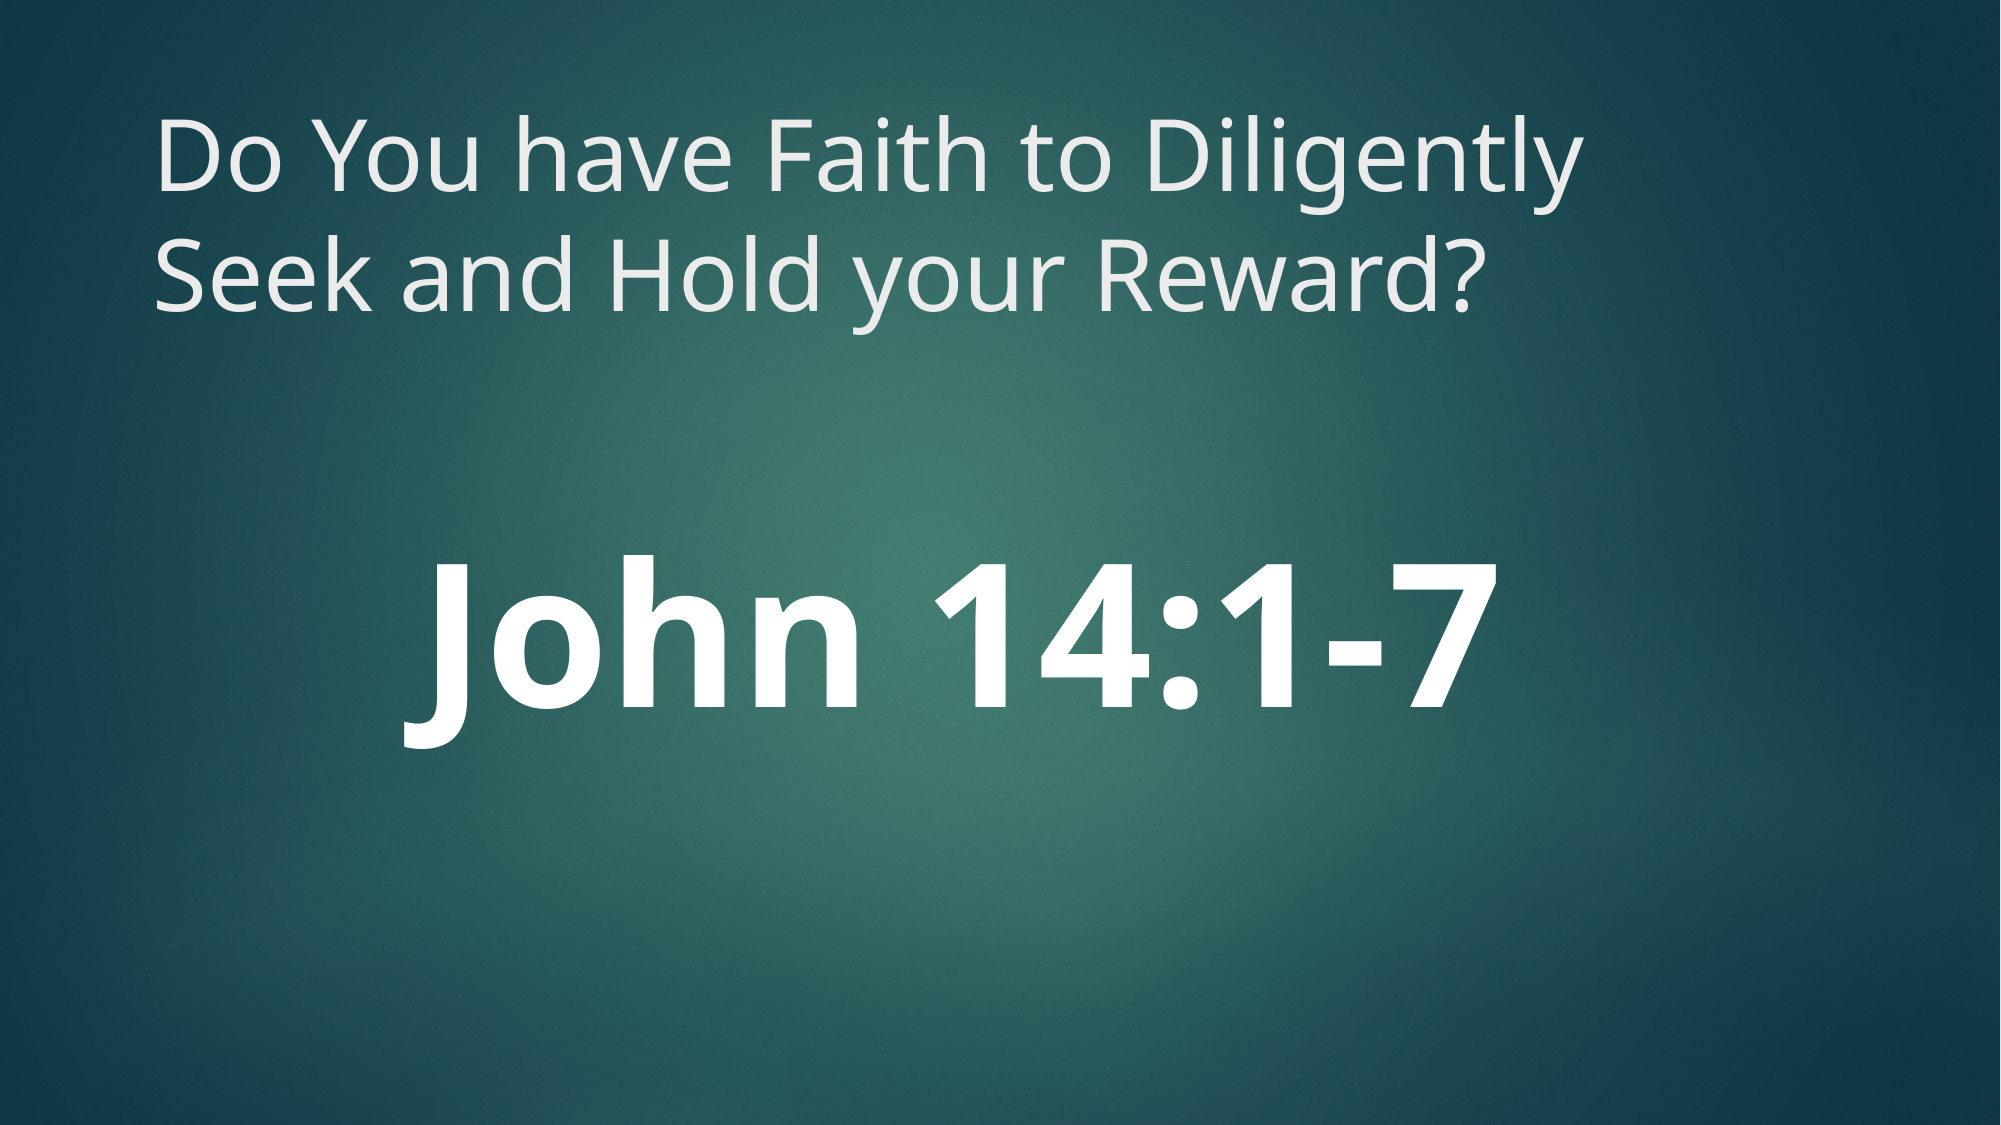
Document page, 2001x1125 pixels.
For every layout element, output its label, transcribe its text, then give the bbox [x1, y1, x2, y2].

title Do You have Faith to Diligently Seek and Hold your Reward? [137, 83, 1663, 425]
list John 14:1-7 [300, 500, 1675, 1043]
